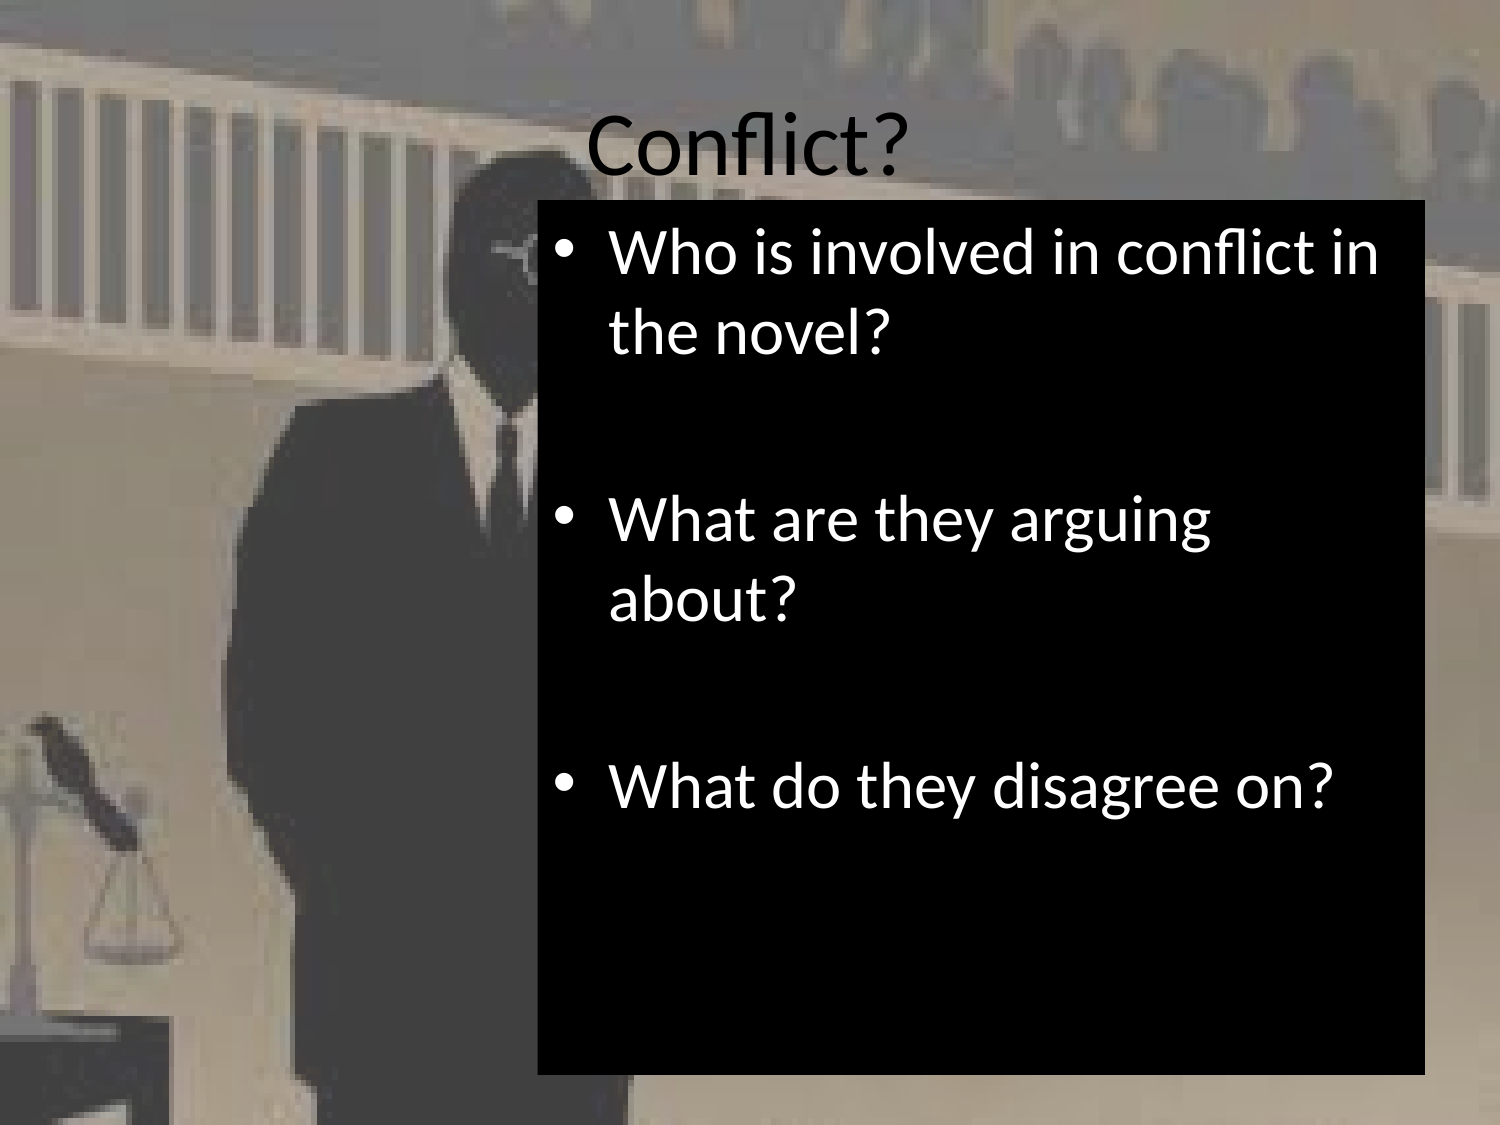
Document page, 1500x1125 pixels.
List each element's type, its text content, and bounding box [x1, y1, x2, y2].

title Conflict? [75, 45, 1425, 233]
list Who is involved in conflict in the novel? What are they arguing about? What do they disagree on? [537, 200, 1425, 1075]
